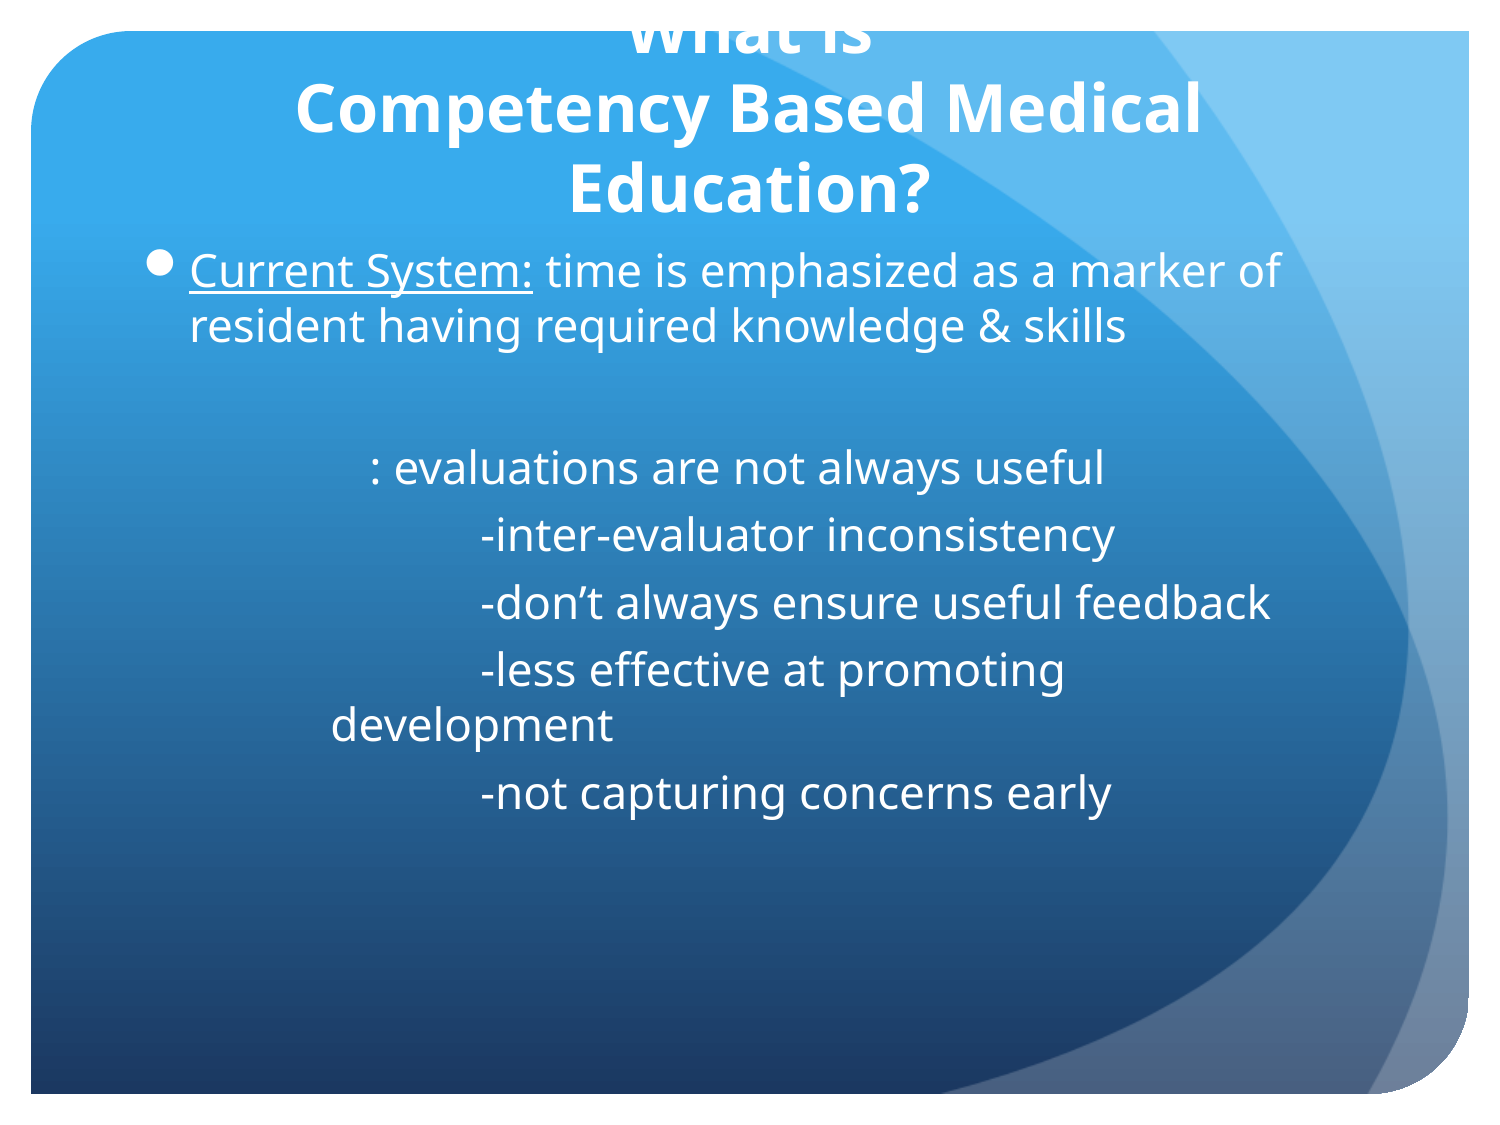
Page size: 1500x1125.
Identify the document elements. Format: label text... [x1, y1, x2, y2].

picture [24, 30, 1473, 1094]
title What is Competency Based Medical Education? [127, 62, 1372, 233]
list Current System: time is emphasized as a marker of resident having required knowledge & skills : evaluations are not always useful -inter-evaluator inconsistency -don’t always ensure useful feedback -less effective at promoting development -not capturing concerns early [127, 233, 1372, 925]
